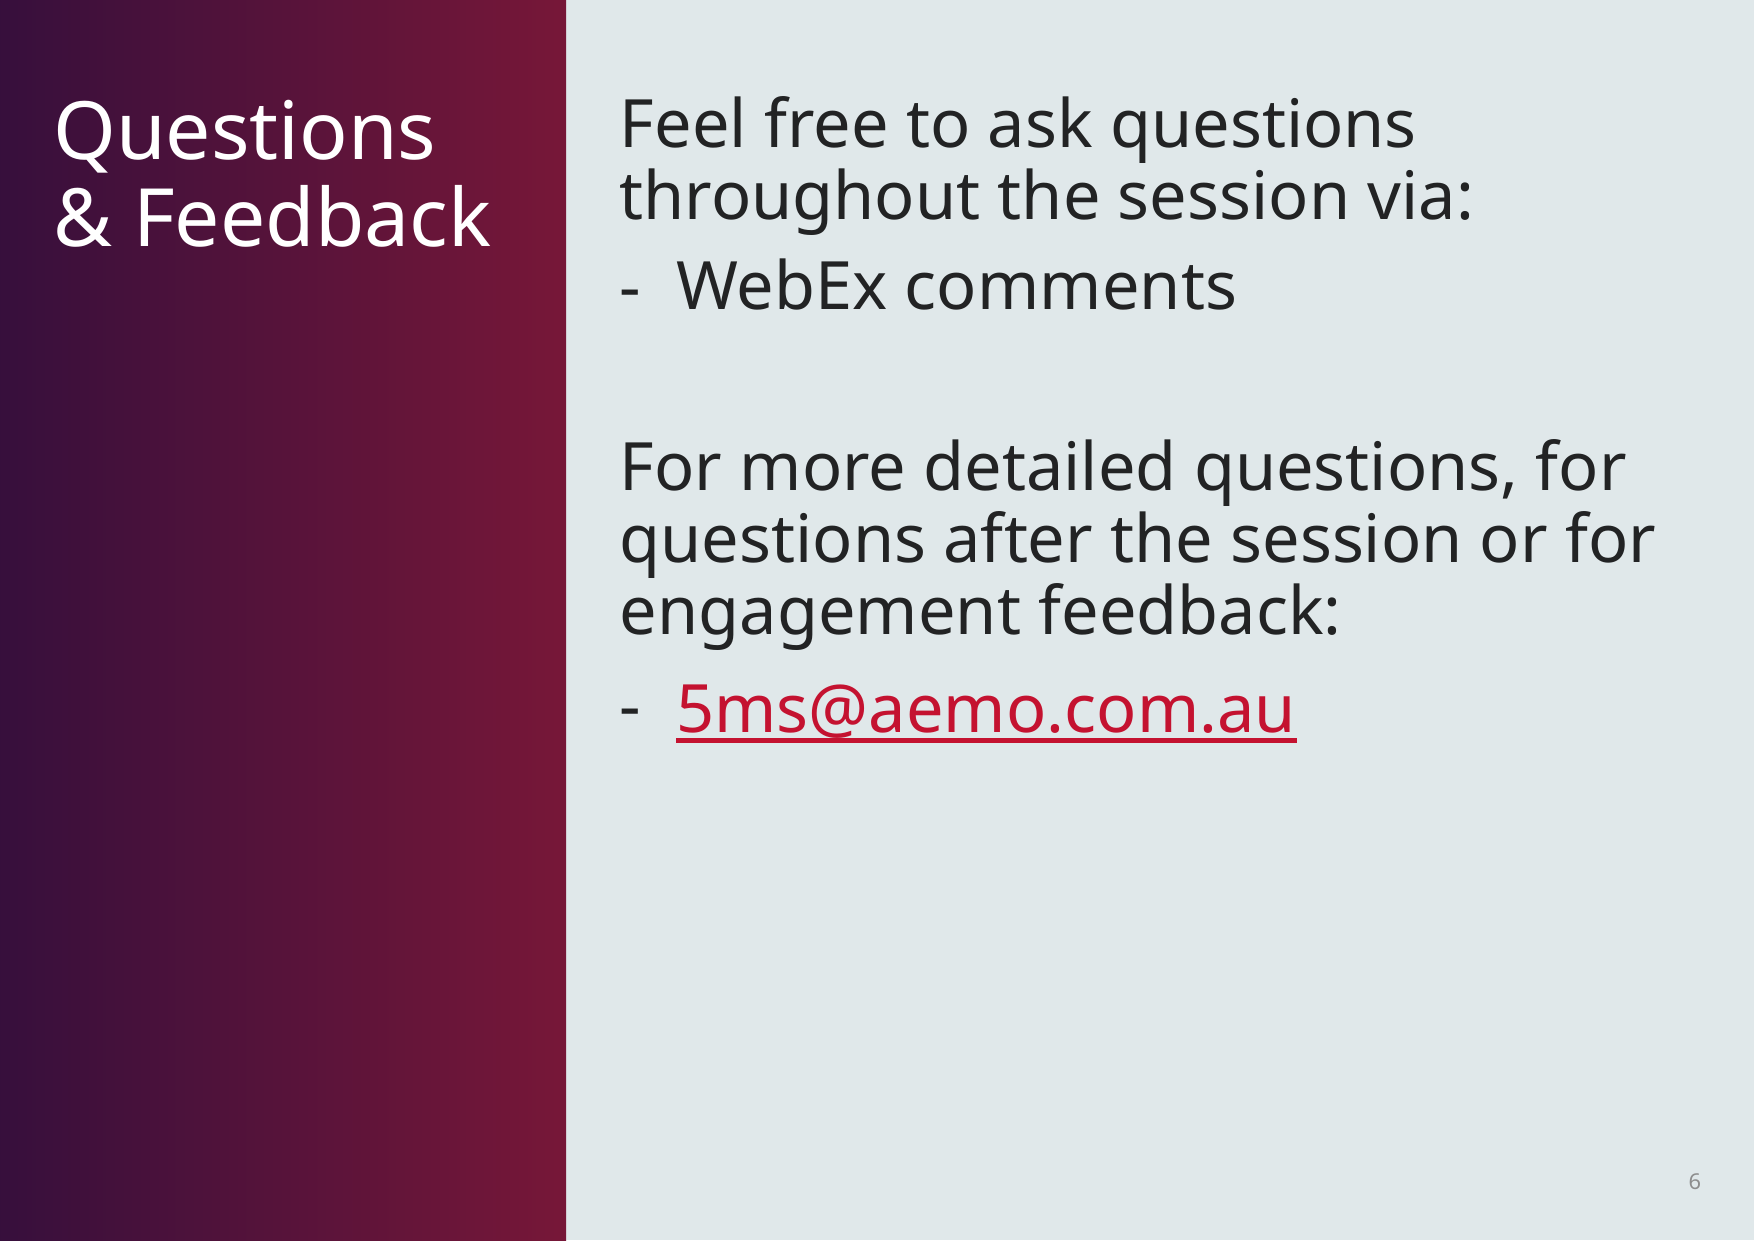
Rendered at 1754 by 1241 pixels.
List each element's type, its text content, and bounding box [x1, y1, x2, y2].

title Questions & Feedback [38, 82, 516, 323]
list Feel free to ask questions throughout the session via: WebEx comments For more detailed questions, for questions after the session or for engagement feedback: 5ms@aemo.com.au [604, 82, 1717, 1101]
slide_number 6 [1633, 1149, 1717, 1216]
